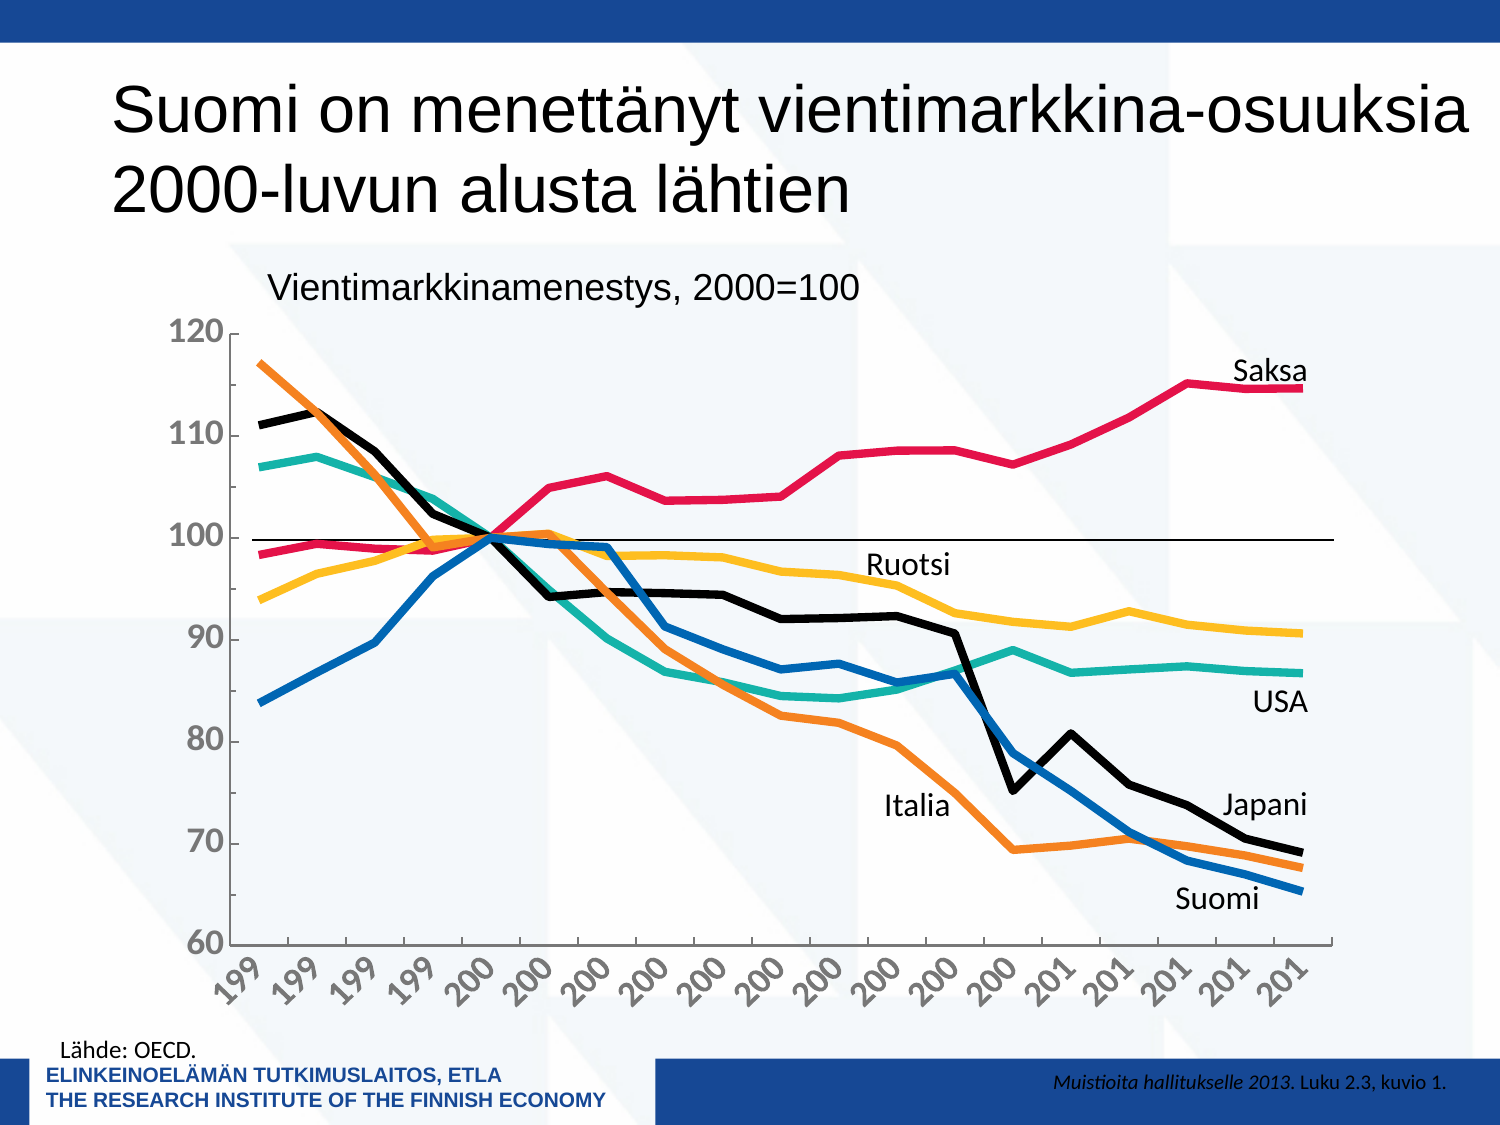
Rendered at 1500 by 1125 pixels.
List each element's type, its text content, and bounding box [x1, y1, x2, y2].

text_box Suomi on menettänyt vientimarkkina-osuuksia 2000-luvun alusta lähtien [111, 66, 1475, 227]
text_box Vientimarkkinamenestys, 2000=100 [252, 255, 1165, 314]
text_box Muistioita hallitukselle 2013. Luku 2.3, kuvio 1. [875, 1068, 1447, 1094]
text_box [156, 315, 1353, 1016]
picture [0, 43, 1500, 1125]
text_box Lähde: OECD. [60, 1033, 923, 1064]
